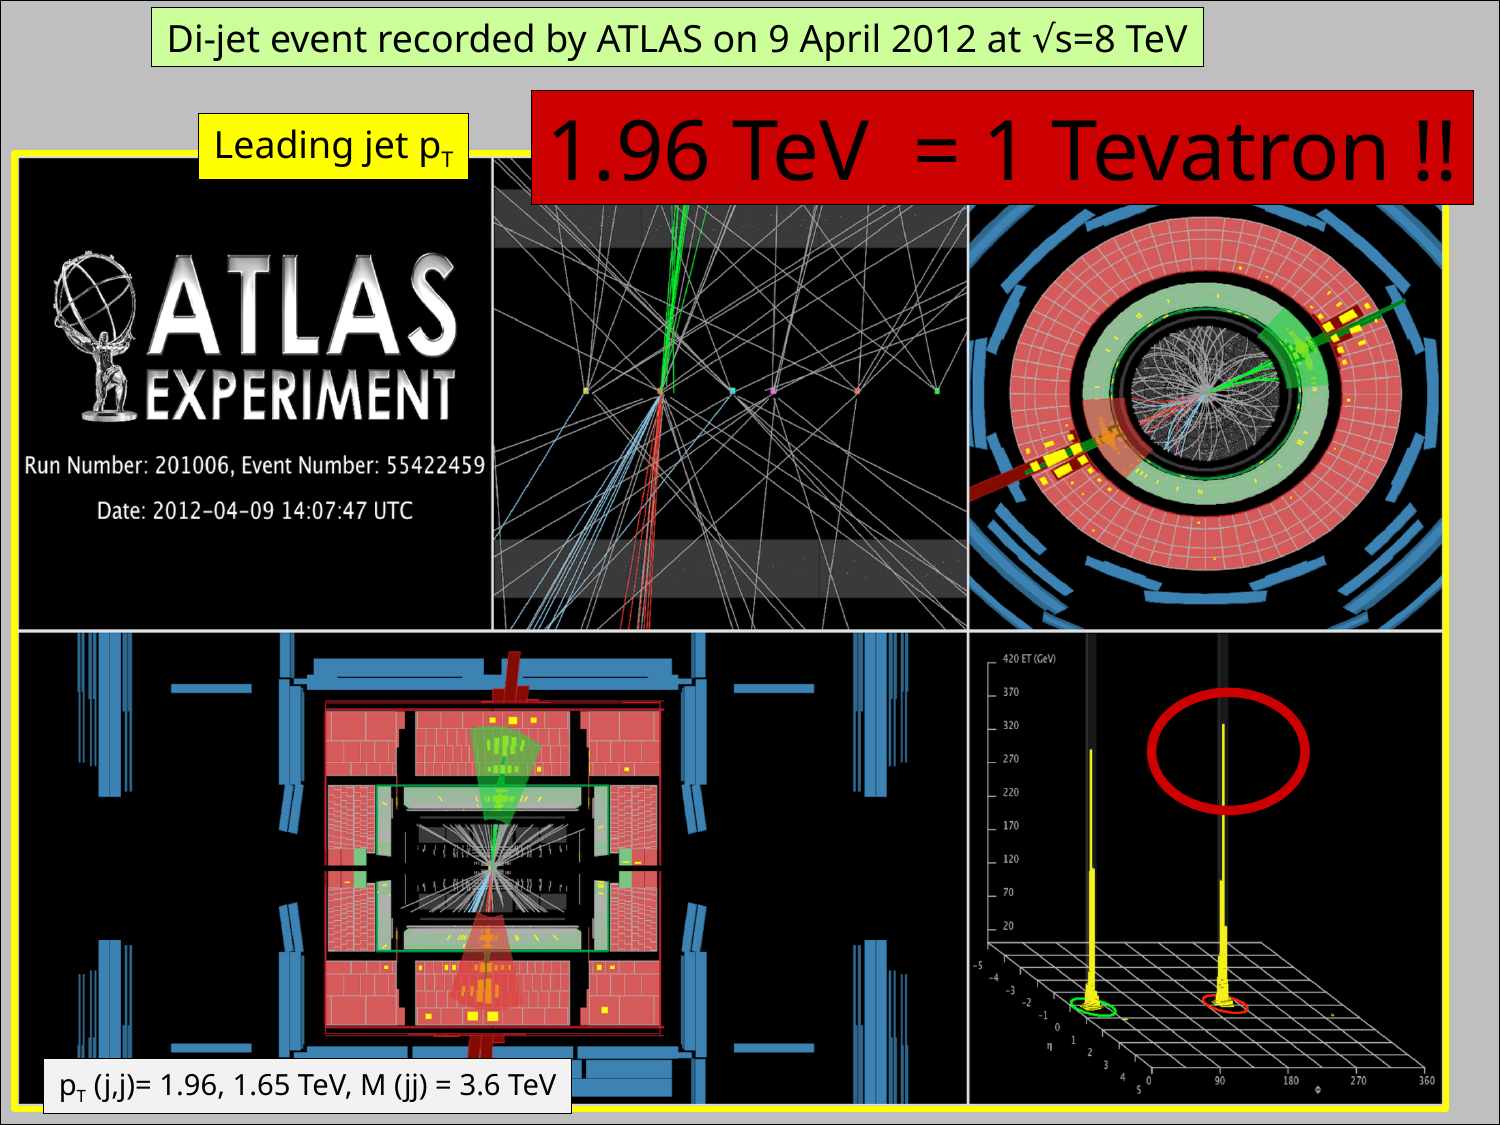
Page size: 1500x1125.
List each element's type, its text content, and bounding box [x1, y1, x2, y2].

text_box 1.96 TeV = 1 Tevatron !! [531, 90, 1474, 205]
picture [17, 155, 1443, 1107]
text_box Di-jet event recorded by ATLAS on 9 April 2012 at √s=8 TeV [151, 7, 1204, 67]
text_box [0, 0, 1500, 1125]
text_box Leading jet pT [198, 113, 469, 154]
